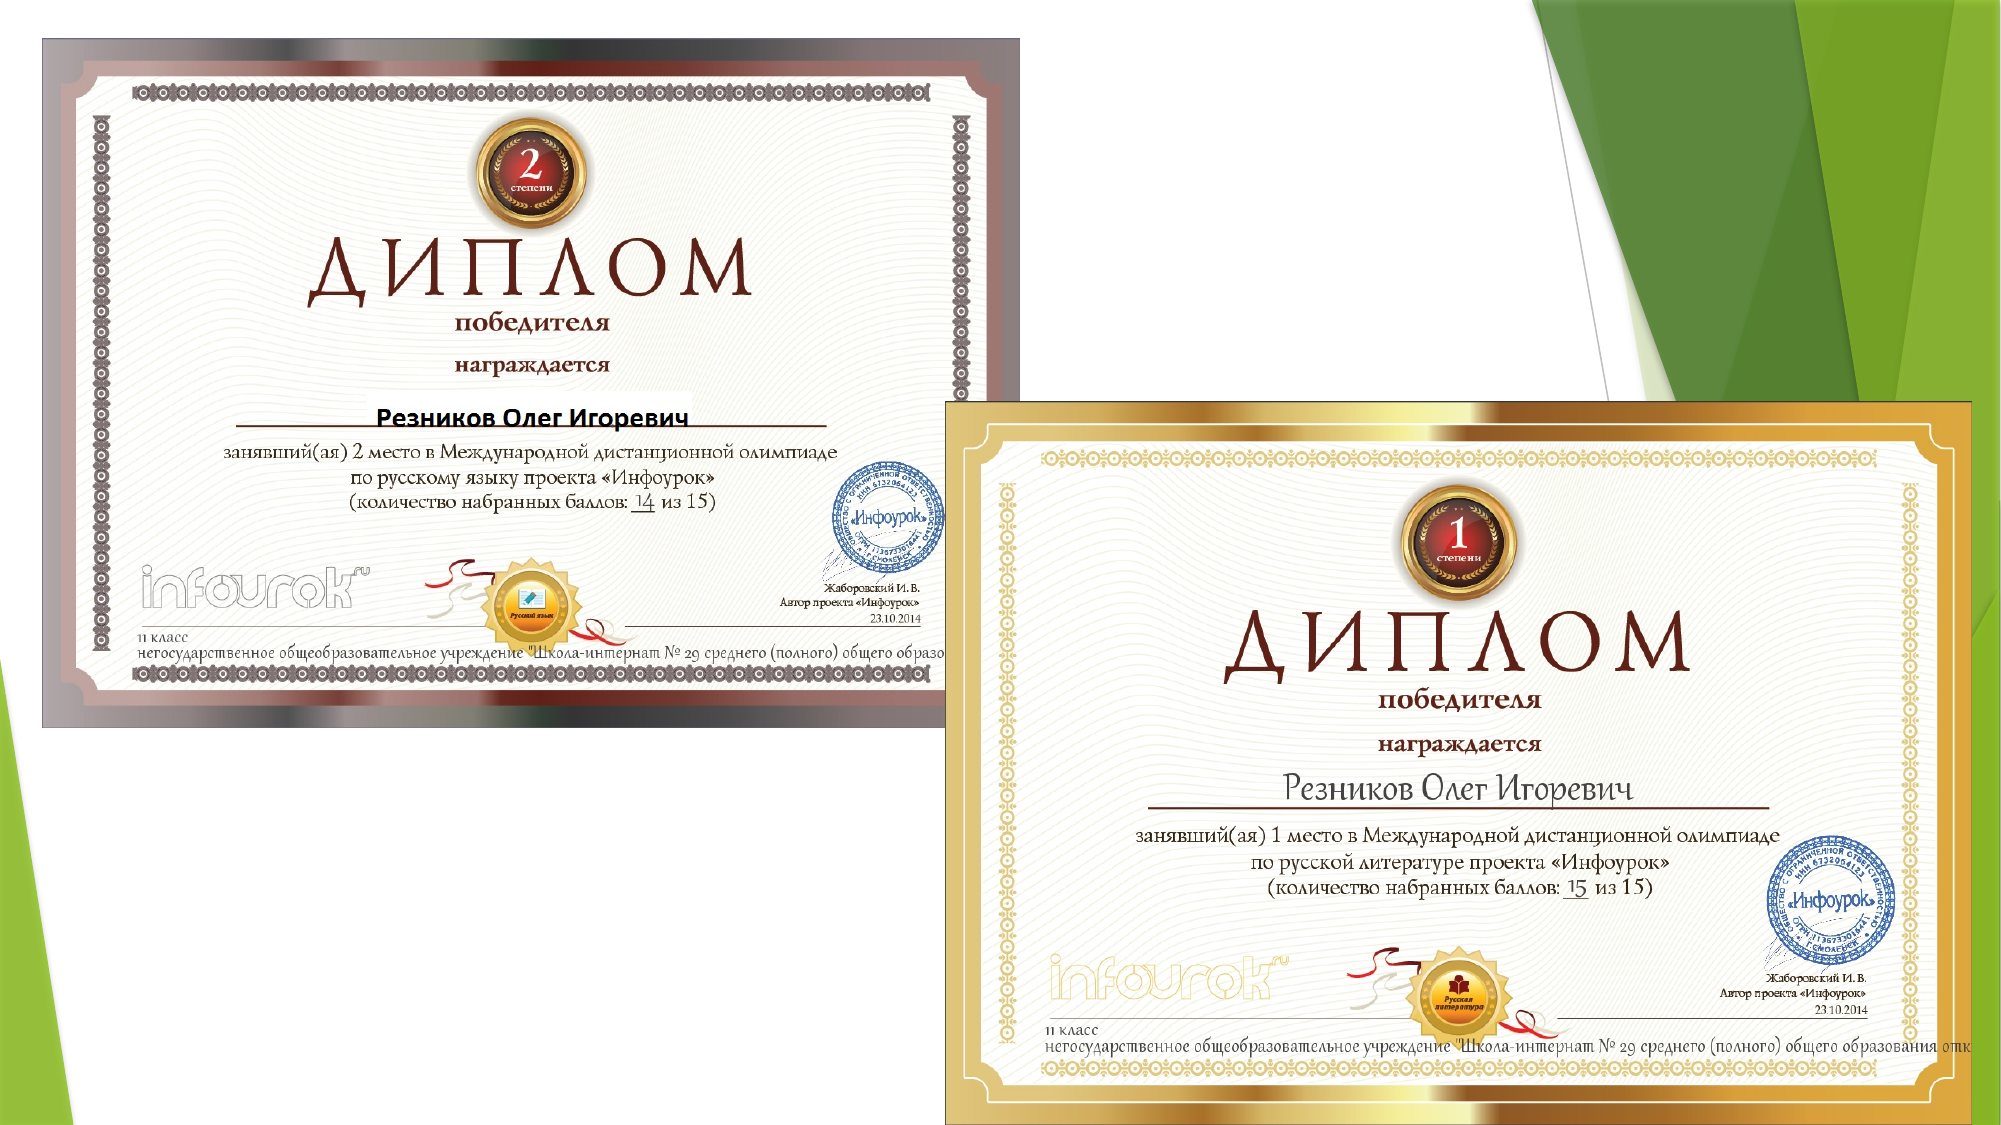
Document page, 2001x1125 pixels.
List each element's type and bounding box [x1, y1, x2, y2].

list [41, 38, 1021, 729]
picture [945, 401, 1973, 1125]
